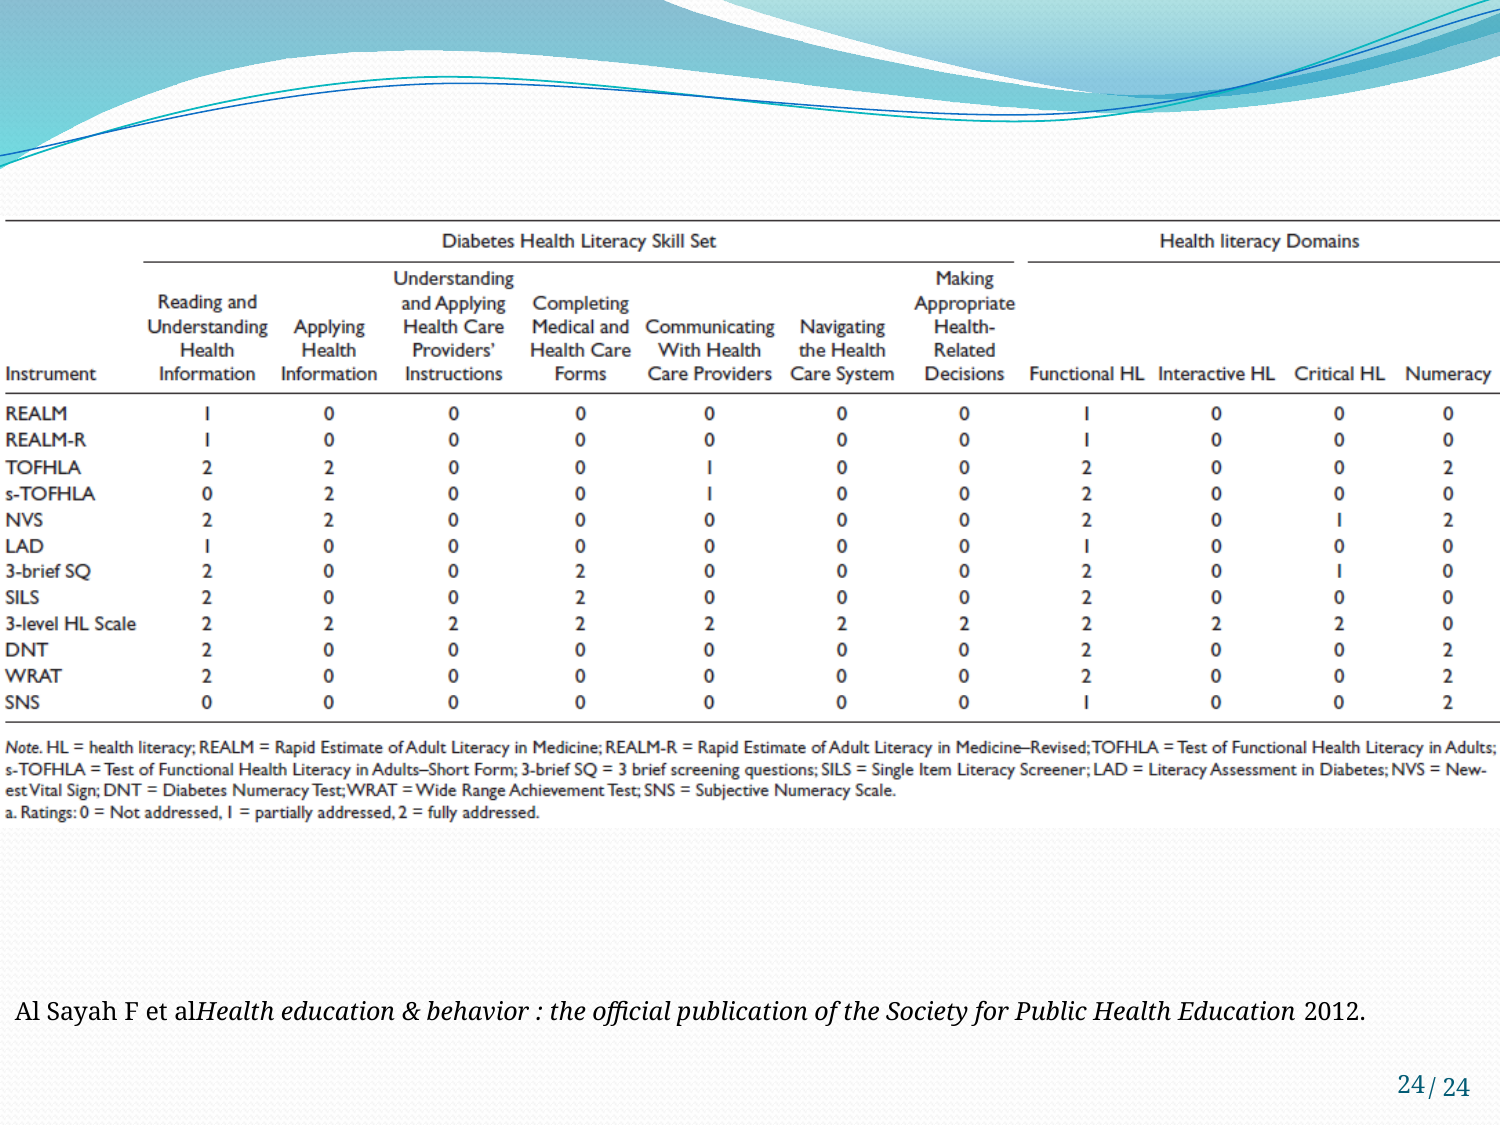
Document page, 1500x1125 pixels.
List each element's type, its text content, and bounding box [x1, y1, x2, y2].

slide_number 24 [1299, 1042, 1425, 1103]
picture [0, 216, 1500, 828]
text_box Al Sayah F et alHealth education & behavior : the official publication of the Society for Public Health Education 2012. [0, 988, 1500, 1033]
footer / 24 [1428, 1042, 1500, 1106]
